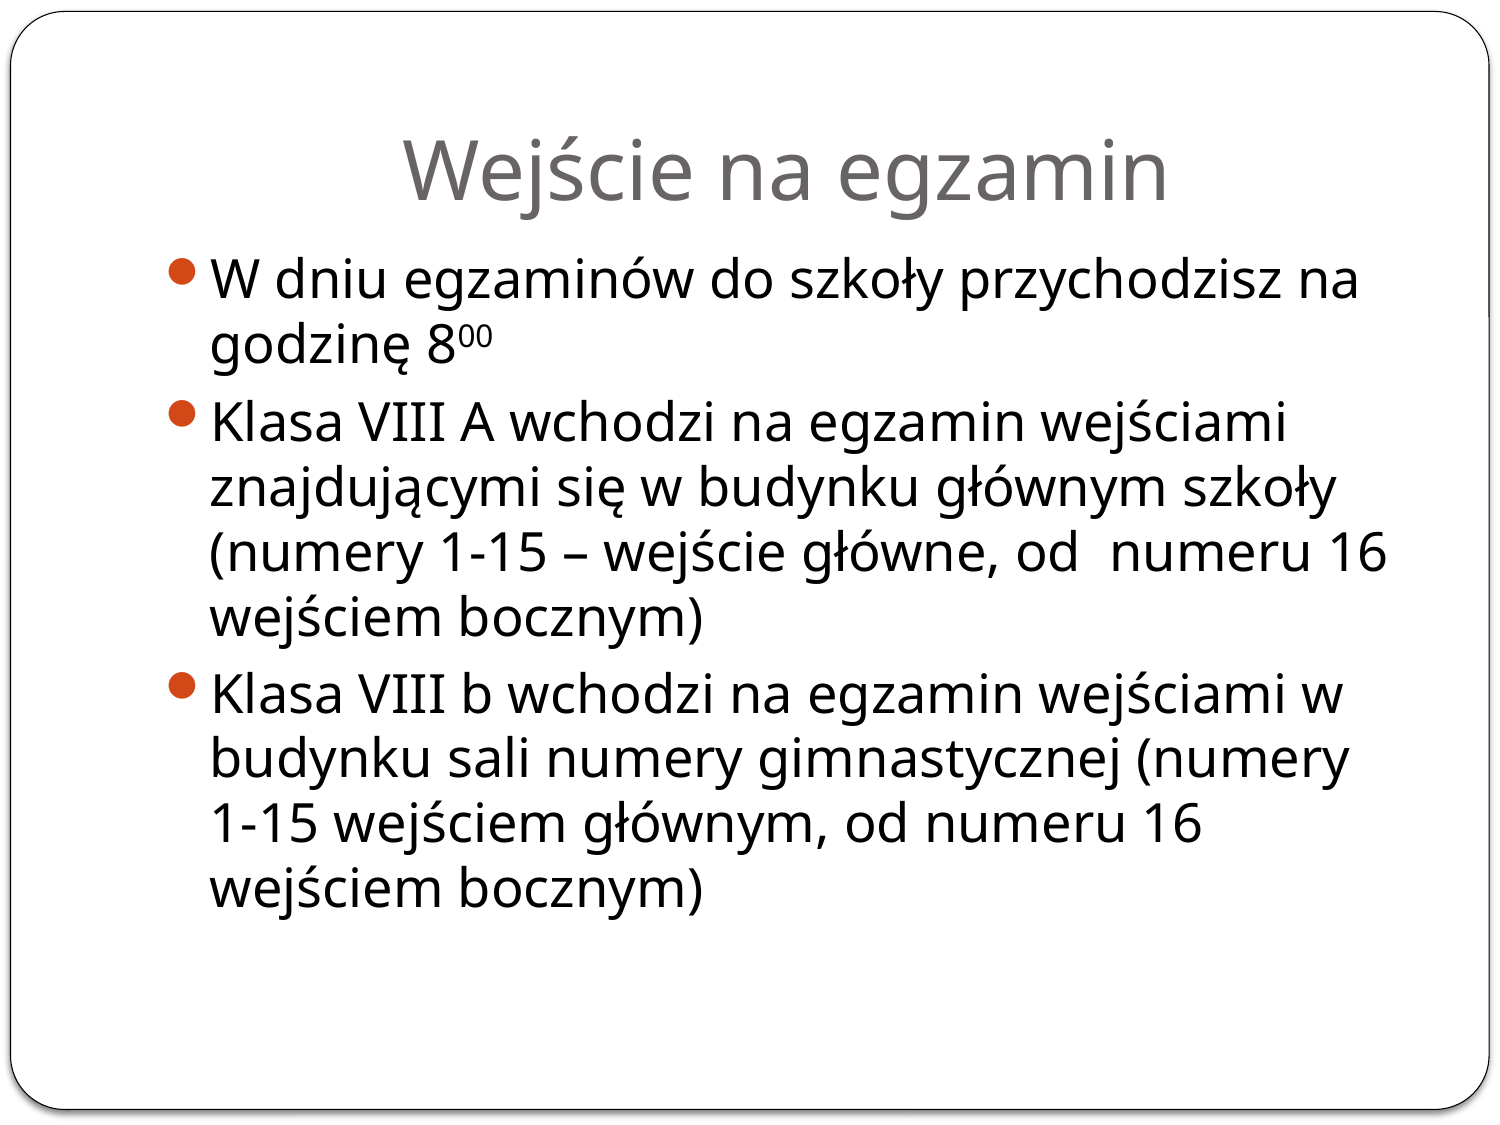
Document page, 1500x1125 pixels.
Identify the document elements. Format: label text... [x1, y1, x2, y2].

title Wejście na egzamin [150, 45, 1425, 233]
list W dniu egzaminów do szkoły przychodzisz na godzinę 800 Klasa VIII A wchodzi na egzamin wejściami znajdującymi się w budynku głównym szkoły (numery 1-15 – wejście główne, od numeru 16 wejściem bocznym) Klasa VIII b wchodzi na egzamin wejściami w budynku sali numery gimnastycznej (numery 1-15 wejściem głównym, od numeru 16 wejściem bocznym) [150, 237, 1425, 988]
